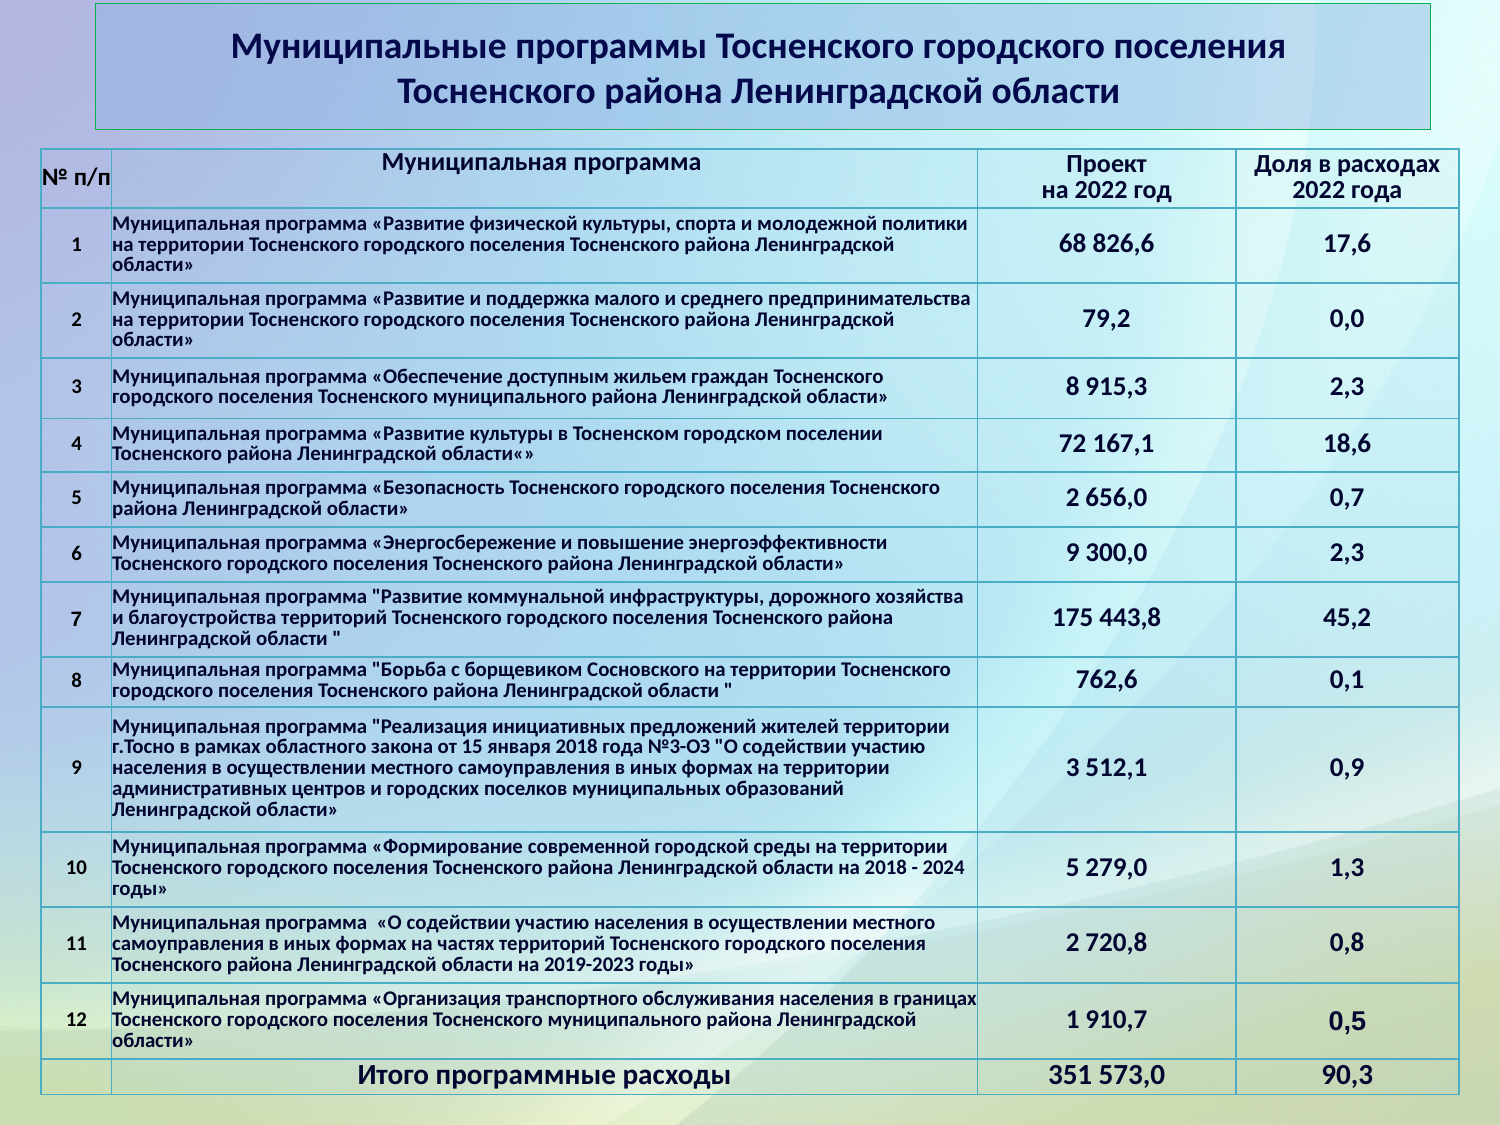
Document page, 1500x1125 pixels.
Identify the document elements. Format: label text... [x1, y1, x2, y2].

table_cell 1 910,7 [978, 984, 1235, 1058]
table_cell 3 [42, 359, 111, 418]
table_cell Муниципальная программа «Обеспечение доступным жильем граждан Тосненского городского поселения Тосненского муниципального района Ленинградской области» [112, 359, 977, 418]
table_cell 72 167,1 [978, 419, 1235, 471]
table_cell [42, 1060, 111, 1094]
table_cell 9 300,0 [978, 528, 1235, 581]
table_cell 2 656,0 [978, 473, 1235, 526]
table_cell Муниципальная программа «Безопасность Тосненского городского поселения Тосненского района Ленинградской области» [112, 473, 977, 526]
table_cell Муниципальная программа «Энергосбережение и повышение энергоэффективности Тосненского городского поселения Тосненского района Ленинградской области» [112, 528, 977, 581]
table_cell 175 443,8 [978, 583, 1235, 656]
table_header Муниципальная программа [112, 150, 977, 207]
table_cell 45,2 [1237, 583, 1458, 656]
table_cell Муниципальная программа «Развитие культуры в Тосненском городском поселении Тосненского района Ленинградской области«» [112, 419, 977, 471]
table_cell 0,7 [1237, 473, 1458, 526]
table_cell 8 [42, 658, 111, 706]
table_cell 0,9 [1237, 708, 1458, 831]
table_cell 10 [42, 833, 111, 906]
table_cell 18,6 [1237, 419, 1458, 471]
table_header № п/п [42, 150, 111, 207]
table_cell Муниципальная программа «Развитие физической культуры, спорта и молодежной политики на территории Тосненского городского поселения Тосненского района Ленинградской области» [112, 209, 977, 282]
table_cell 2 720,8 [978, 908, 1235, 982]
table_cell 12 [42, 984, 111, 1058]
table_cell 90,3 [1237, 1060, 1458, 1094]
table_cell 79,2 [978, 284, 1235, 357]
table_cell 9 [42, 708, 111, 831]
table_cell Муниципальная программа "Развитие коммунальной инфраструктуры, дорожного хозяйства и благоустройства территорий Тосненского городского поселения Тосненского района Ленинградской области " [112, 583, 977, 656]
table_cell Муниципальная программа «Формирование современной городской среды на территории Тосненского городского поселения Тосненского района Ленинградской области на 2018 - 2024 годы» [112, 833, 977, 906]
table_cell 0,1 [1237, 658, 1458, 706]
table_cell Муниципальная программа "Борьба с борщевиком Сосновского на территории Тосненского городского поселения Тосненского района Ленинградской области " [112, 658, 977, 706]
table_cell 2,3 [1237, 359, 1458, 418]
table_cell Итого программные расходы [112, 1060, 977, 1094]
table_cell 5 279,0 [978, 833, 1235, 906]
table_cell 4 [42, 419, 111, 471]
text_box Муниципальные программы Тосненского городского поселения Тосненского района Ленинградской области [95, 3, 1431, 130]
table_cell Муниципальная программа «Организация транспортного обслуживания населения в границах Тосненского городского поселения Тосненского муниципального района Ленинградской области» [112, 984, 977, 1058]
table_cell 8 915,3 [978, 359, 1235, 418]
table_cell 2,3 [1237, 528, 1458, 581]
table_header Доля в расходах 2022 года [1237, 150, 1458, 207]
table_cell 762,6 [978, 658, 1235, 706]
table_cell 0,0 [1237, 284, 1458, 357]
table_cell 5 [42, 473, 111, 526]
table_cell 1,3 [1237, 833, 1458, 906]
table_cell 351 573,0 [978, 1060, 1235, 1094]
table_cell 68 826,6 [978, 209, 1235, 282]
table_cell 1 [42, 209, 111, 282]
table_cell 6 [42, 528, 111, 581]
table_cell 2 [42, 284, 111, 357]
table_cell 3 512,1 [978, 708, 1235, 831]
table_cell 11 [42, 908, 111, 982]
table_cell Муниципальная программа «Развитие и поддержка малого и среднего предпринимательства на территории Тосненского городского поселения Тосненского района Ленинградской области» [112, 284, 977, 357]
table_cell Муниципальная программа «О содействии участию населения в осуществлении местного самоуправления в иных формах на частях территорий Тосненского городского поселения Тосненского района Ленинградской области на 2019-2023 годы» [112, 908, 977, 982]
table_header Проект на 2022 год [978, 150, 1235, 207]
table_cell 17,6 [1237, 209, 1458, 282]
table_cell 0,8 [1237, 908, 1458, 982]
table_cell 0,5 [1237, 984, 1458, 1058]
table_cell 7 [42, 583, 111, 656]
table_cell Муниципальная программа "Реализация инициативных предложений жителей территории г.Тосно в рамках областного закона от 15 января 2018 года №3-ОЗ "О содействии участию населения в осуществлении местного самоуправления в иных формах на территории административных центров и городских поселков муниципальных образований Ленинградской области» [112, 708, 977, 831]
